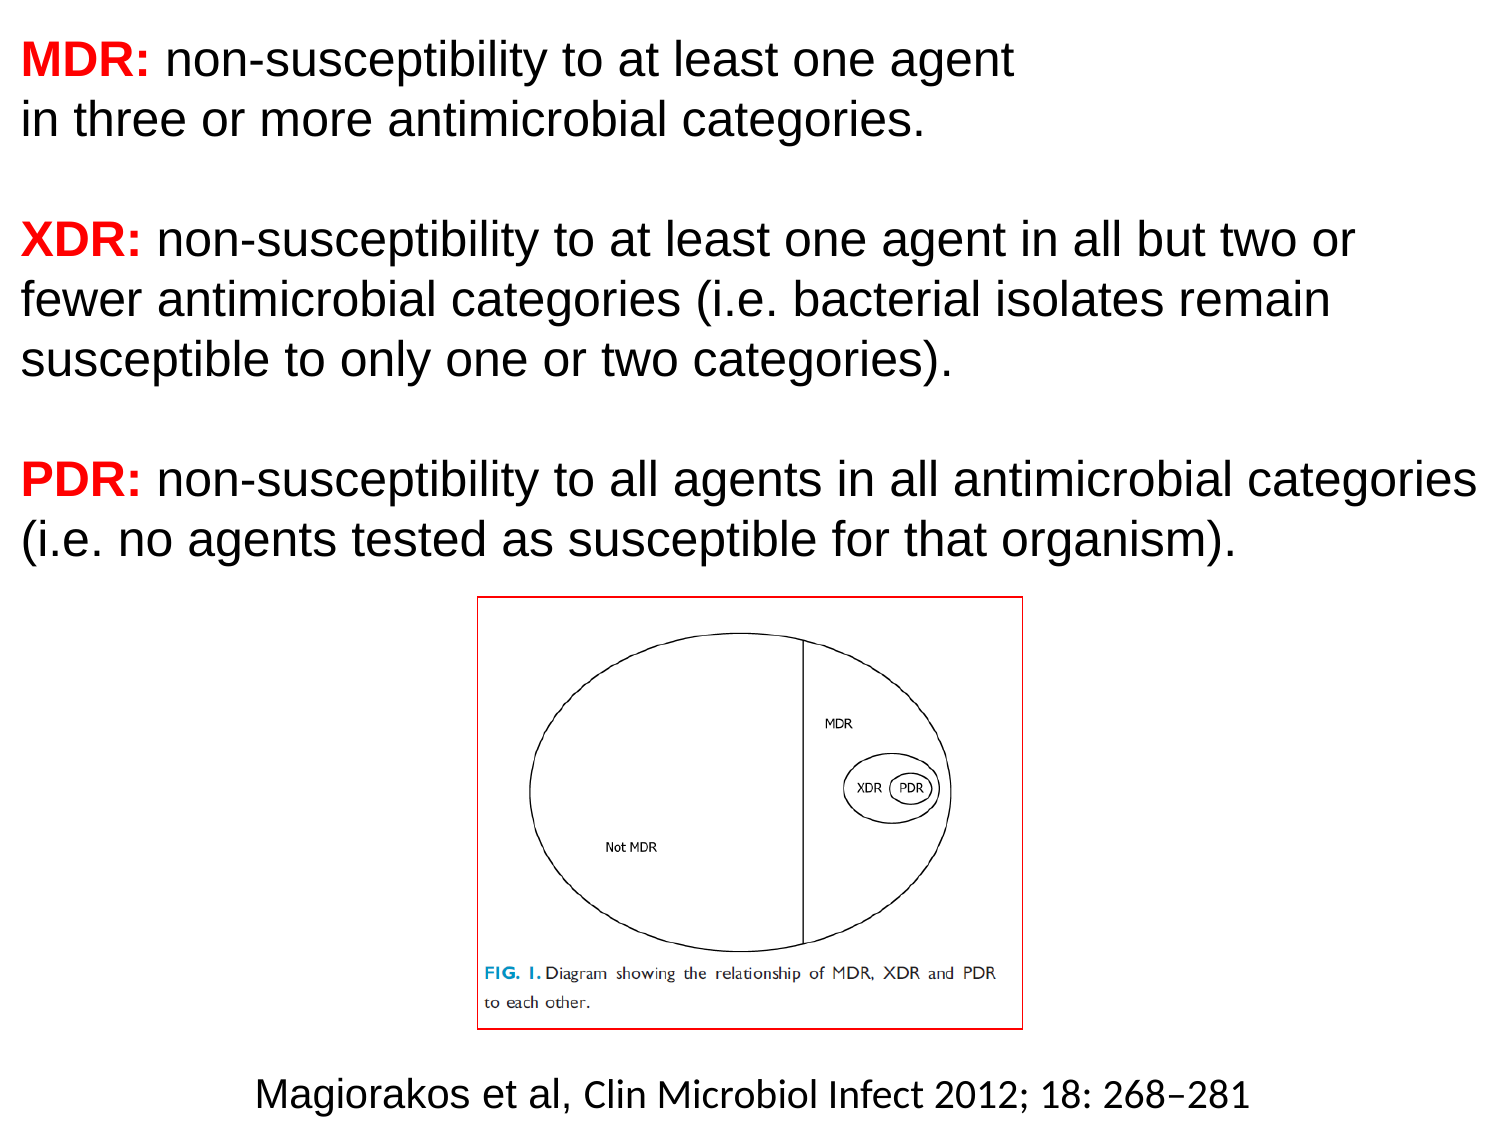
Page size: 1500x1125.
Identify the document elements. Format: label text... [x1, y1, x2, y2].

picture [478, 597, 1022, 1029]
text_box MDR: non-susceptibility to at least one agent in three or more antimicrobial categories. XDR: non-susceptibility to at least one agent in all but two or fewer antimicrobial categories (i.e. bacterial isolates remain susceptible to only one or two categories). PDR: non-susceptibility to all agents in all antimicrobial categories (i.e. no agents tested as susceptible for that organism). [5, 19, 1500, 574]
text_box Magiorakos et al, Clin Microbiol Infect 2012; 18: 268–281 [239, 1059, 1267, 1125]
